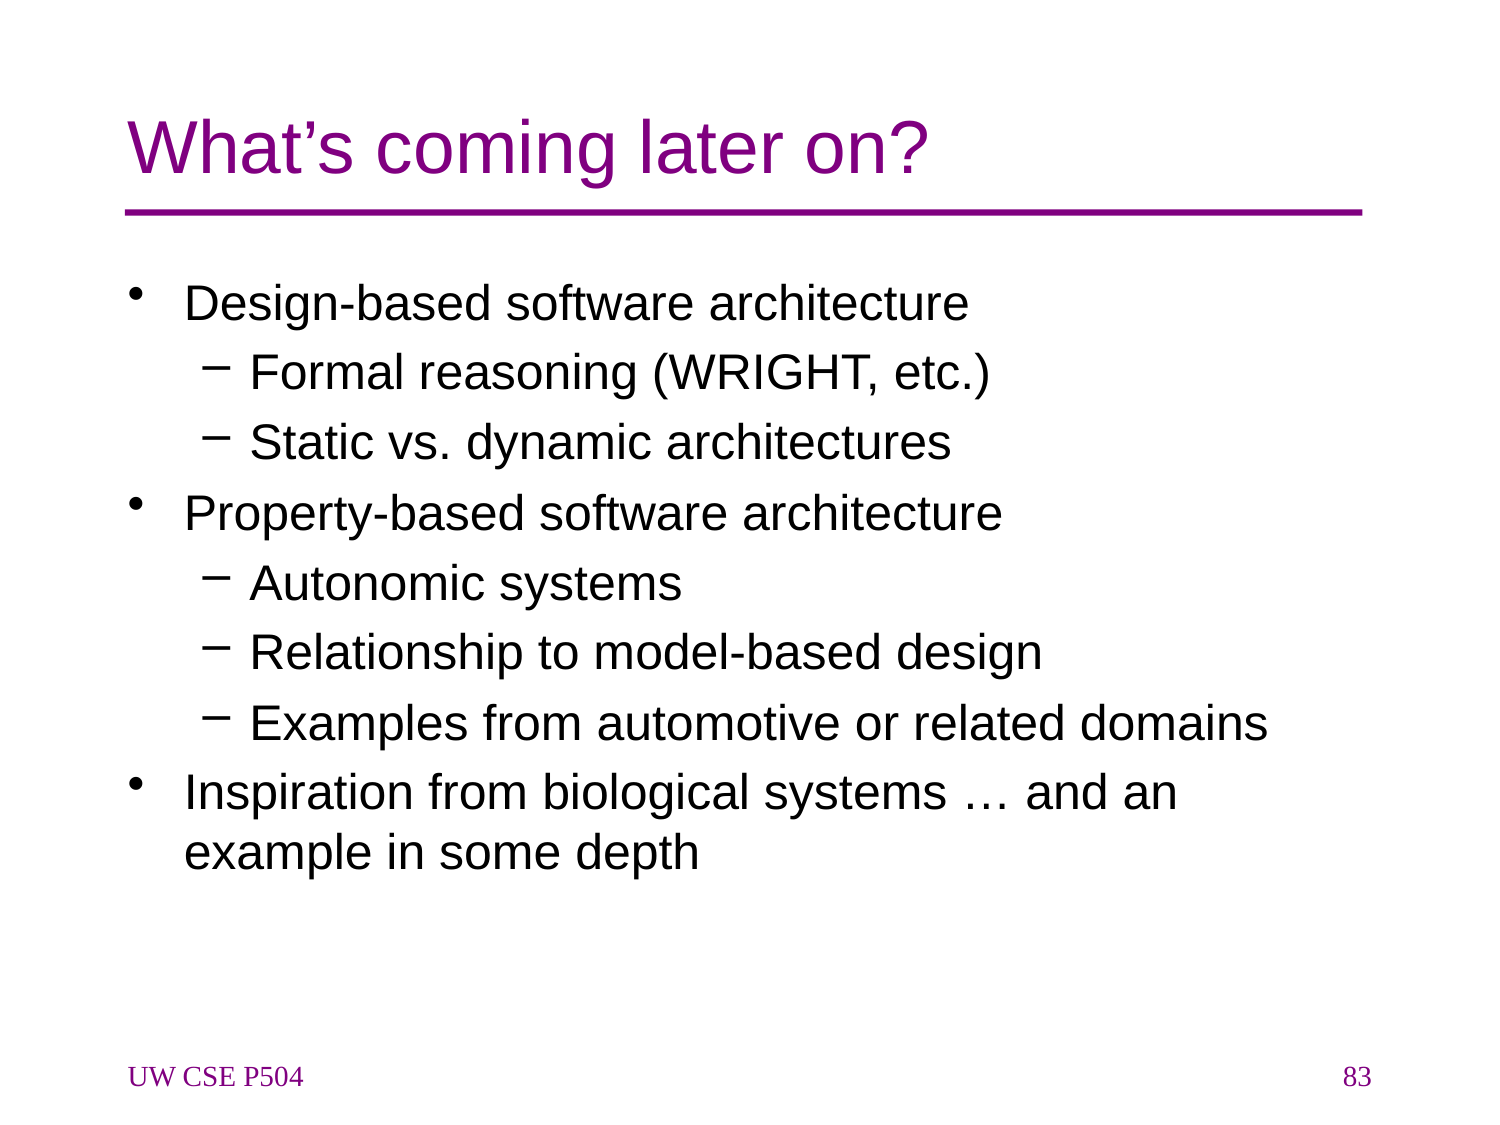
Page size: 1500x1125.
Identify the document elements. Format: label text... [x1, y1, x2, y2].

list Design-based software architecture Formal reasoning (WRIGHT, etc.) Static vs. dynamic architectures Property-based software architecture Autonomic systems Relationship to model-based design Examples from automotive or related domains Inspiration from biological systems … and an example in some depth [112, 262, 1388, 1001]
title What’s coming later on? [112, 49, 1388, 238]
slide_number 83 [1074, 1049, 1388, 1125]
slide_number UW CSE P504 [112, 1049, 426, 1125]
